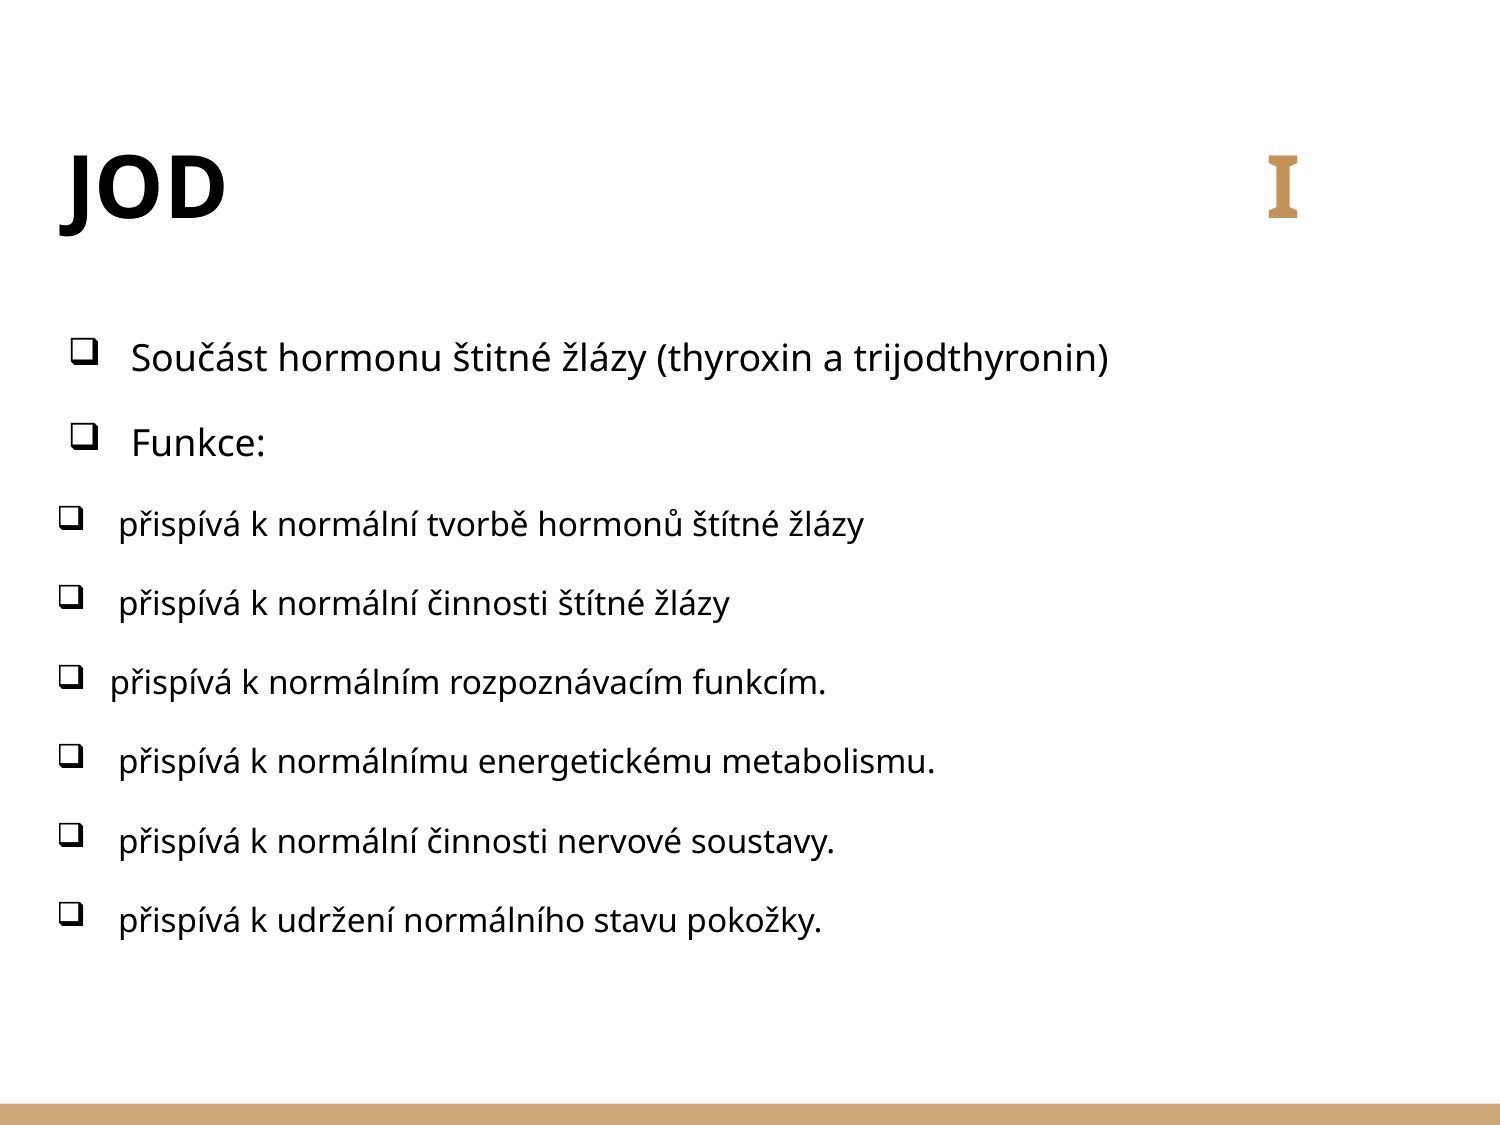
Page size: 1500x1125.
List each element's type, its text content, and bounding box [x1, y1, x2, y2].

title JOD I [51, 69, 1449, 251]
list Součást hormonu štitné žlázy (thyroxin a trijodthyronin) Funkce: přispívá k normální tvorbě hormonů štítné žlázy přispívá k normální činnosti štítné žlázy přispívá k normálním rozpoznávacím funkcím. přispívá k normálnímu energetickému metabolismu. přispívá k normální činnosti nervové soustavy. přispívá k udržení normálního stavu pokožky. [35, 269, 1433, 1004]
